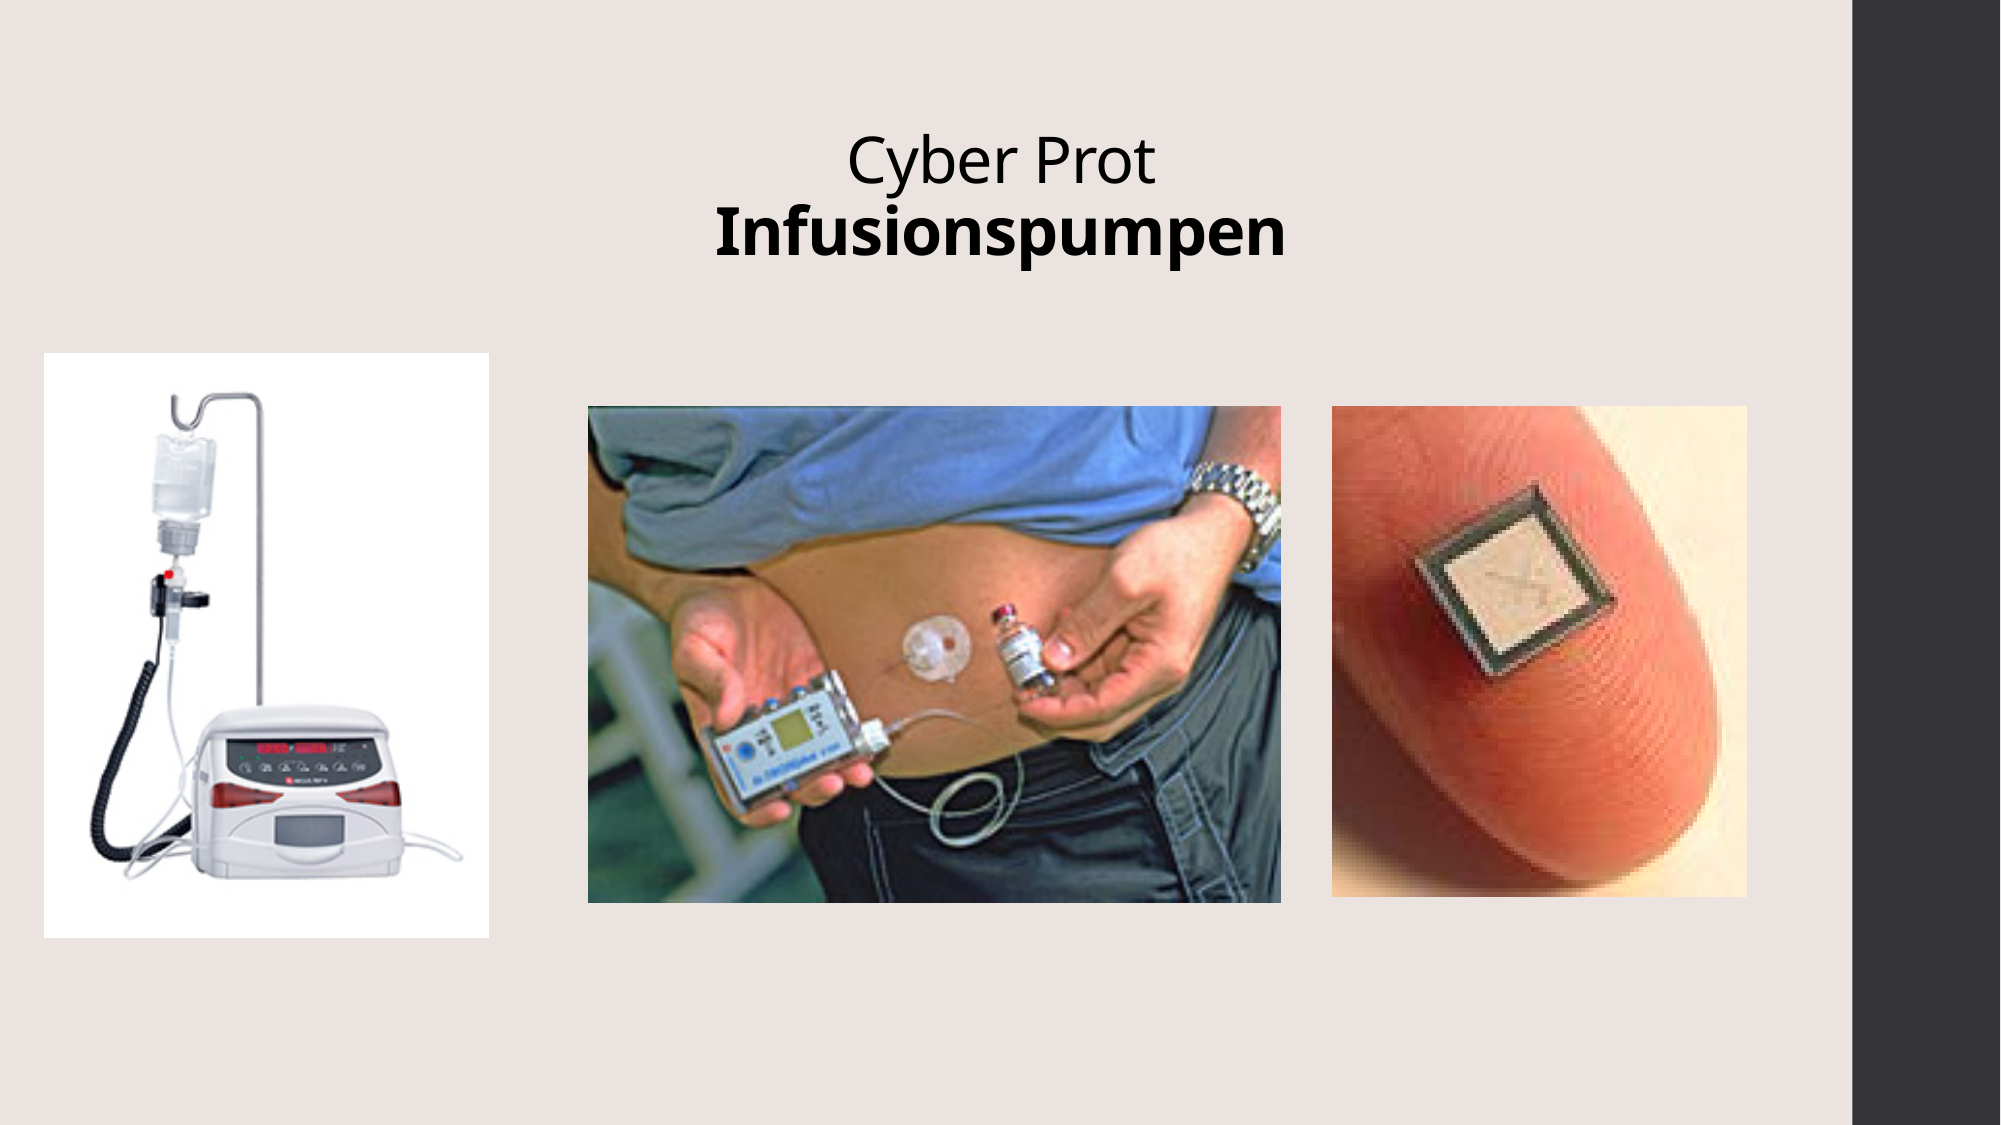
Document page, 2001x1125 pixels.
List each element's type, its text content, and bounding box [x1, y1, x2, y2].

picture [1332, 406, 1747, 897]
picture [44, 352, 489, 939]
picture [588, 406, 1281, 903]
title Cyber Prot Infusionspumpen [206, 60, 1797, 278]
